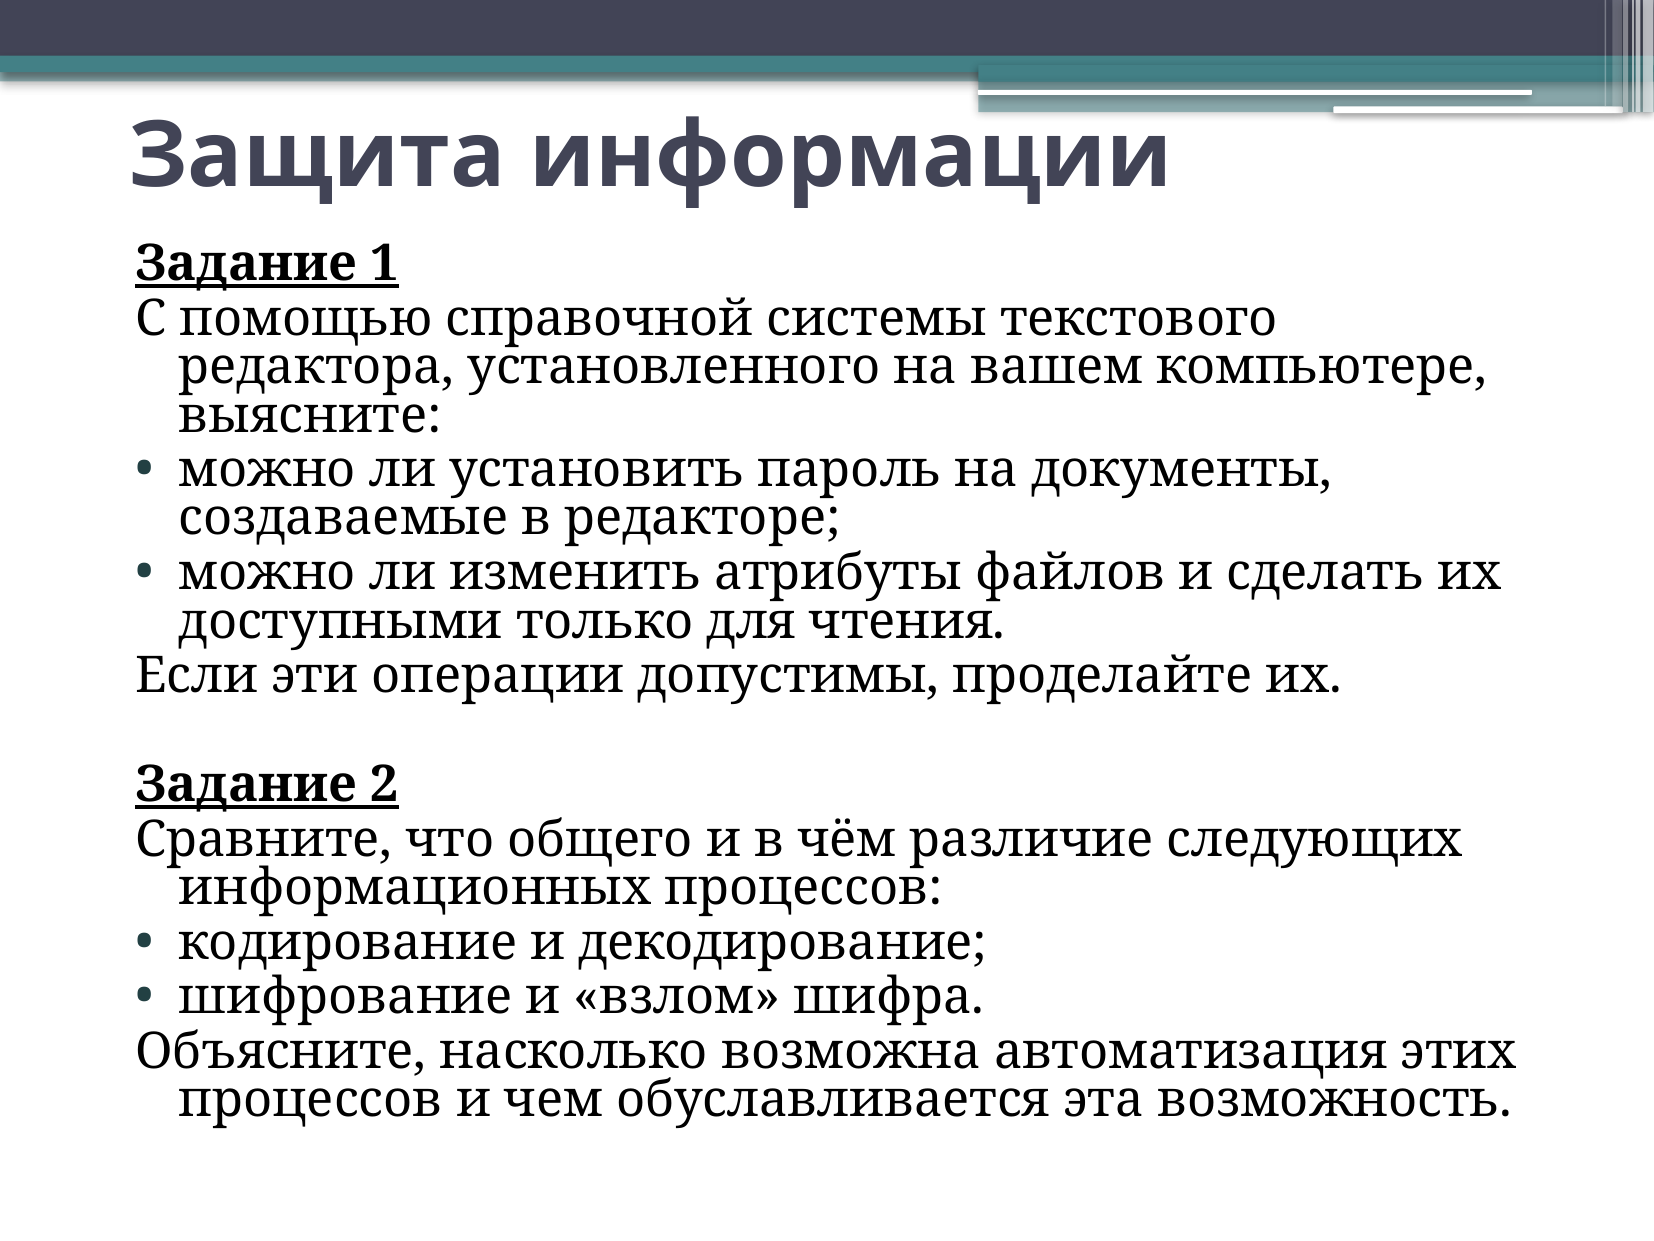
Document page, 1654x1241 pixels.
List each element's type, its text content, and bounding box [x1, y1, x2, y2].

title Защита информации [111, 45, 1524, 233]
list Задание 1 С помощью справочной системы текстового редактора, установленного на вашем компьютере, выясните: можно ли установить пароль на документы, создаваемые в редакторе; можно ли изменить атрибуты файлов и сделать их доступными только для чтения. Если эти операции допустимы, проделайте их. Задание 2 Сравните, что общего и в чём различие следующих информационных процессов: кодирование и декодирование; шифрование и «взлом» шифра. Объясните, насколько возможна автоматизация этих процессов и чем обуславливается эта возможность. [100, 233, 1540, 1191]
